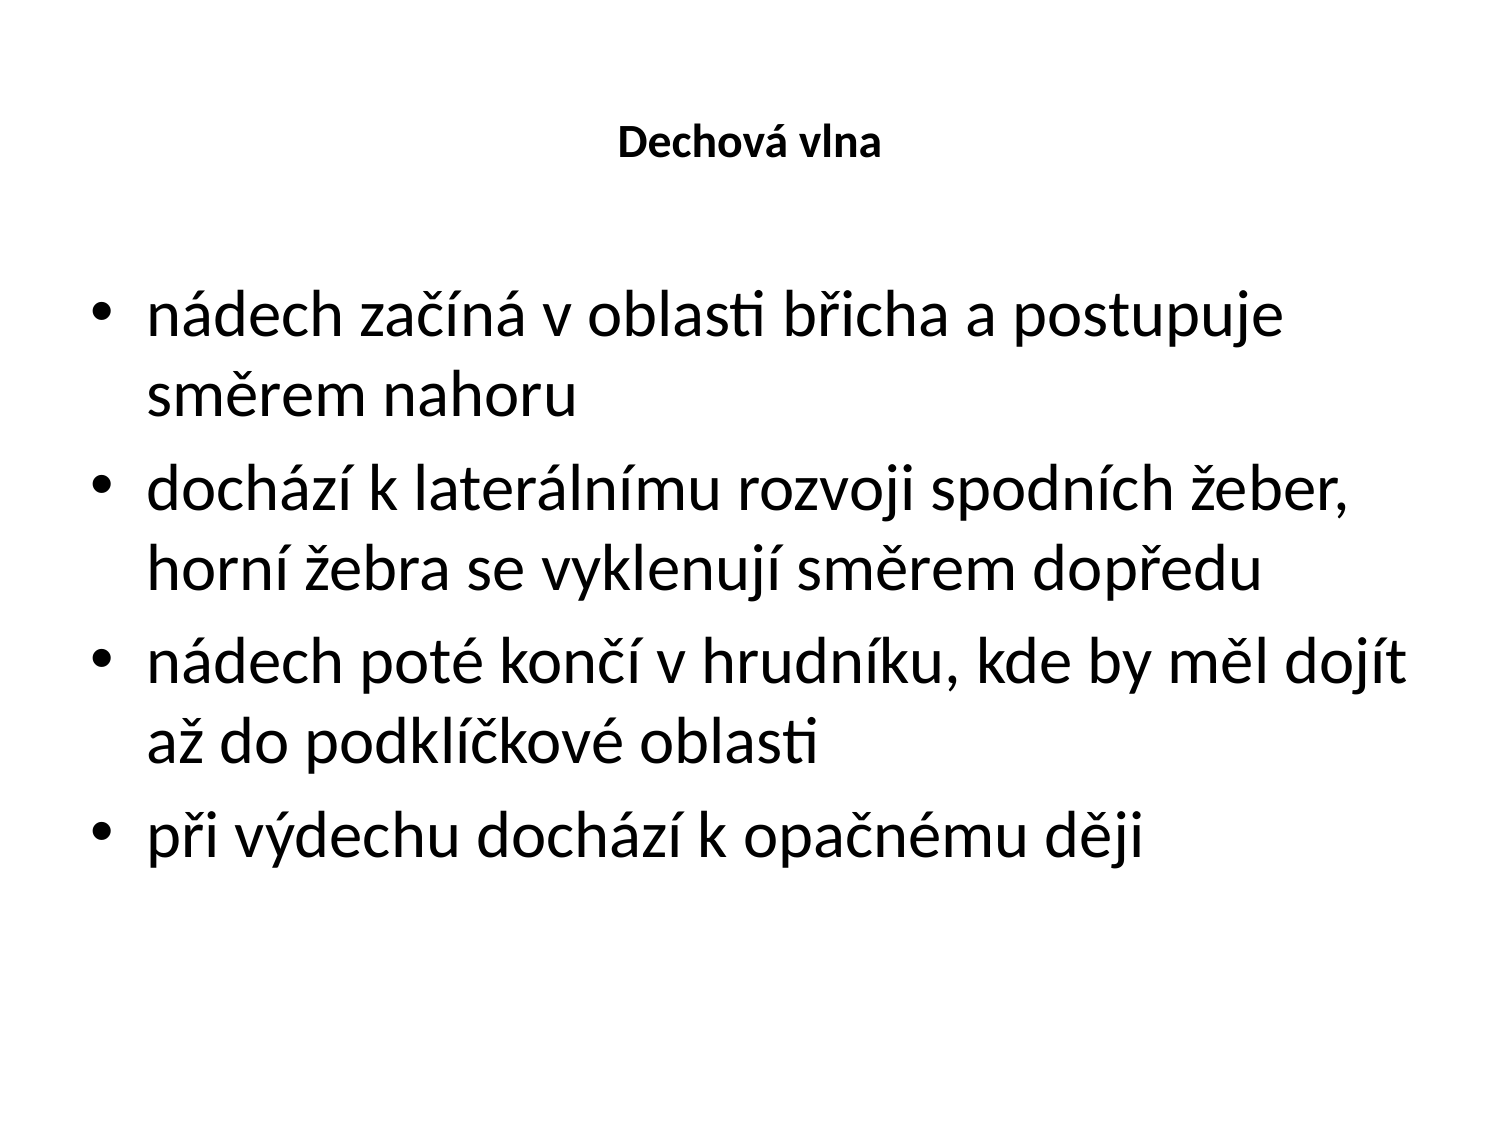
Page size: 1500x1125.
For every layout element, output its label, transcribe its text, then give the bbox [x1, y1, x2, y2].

title Dechová vlna [75, 45, 1425, 233]
list nádech začíná v oblasti břicha a postupuje směrem nahoru dochází k laterálnímu rozvoji spodních žeber, horní žebra se vyklenují směrem dopředu nádech poté končí v hrudníku, kde by měl dojít až do podklíčkové oblasti při výdechu dochází k opačnému ději [75, 262, 1425, 1005]
